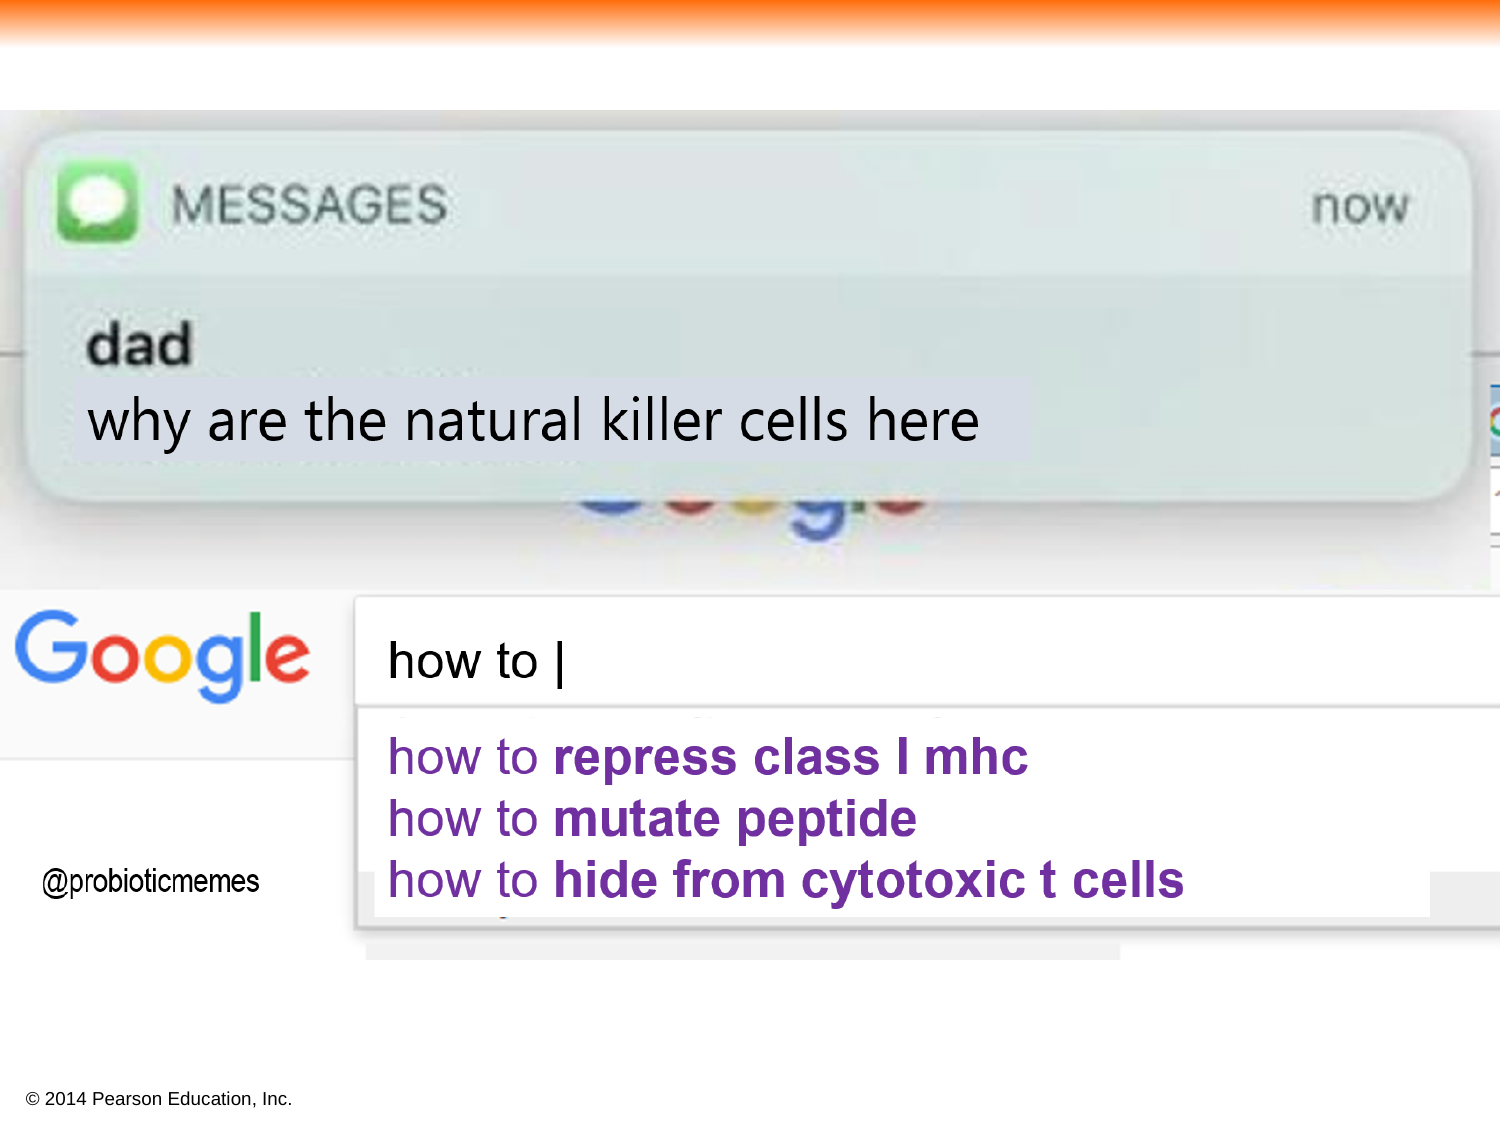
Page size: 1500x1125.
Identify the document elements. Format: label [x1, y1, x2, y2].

picture [0, 110, 1500, 960]
